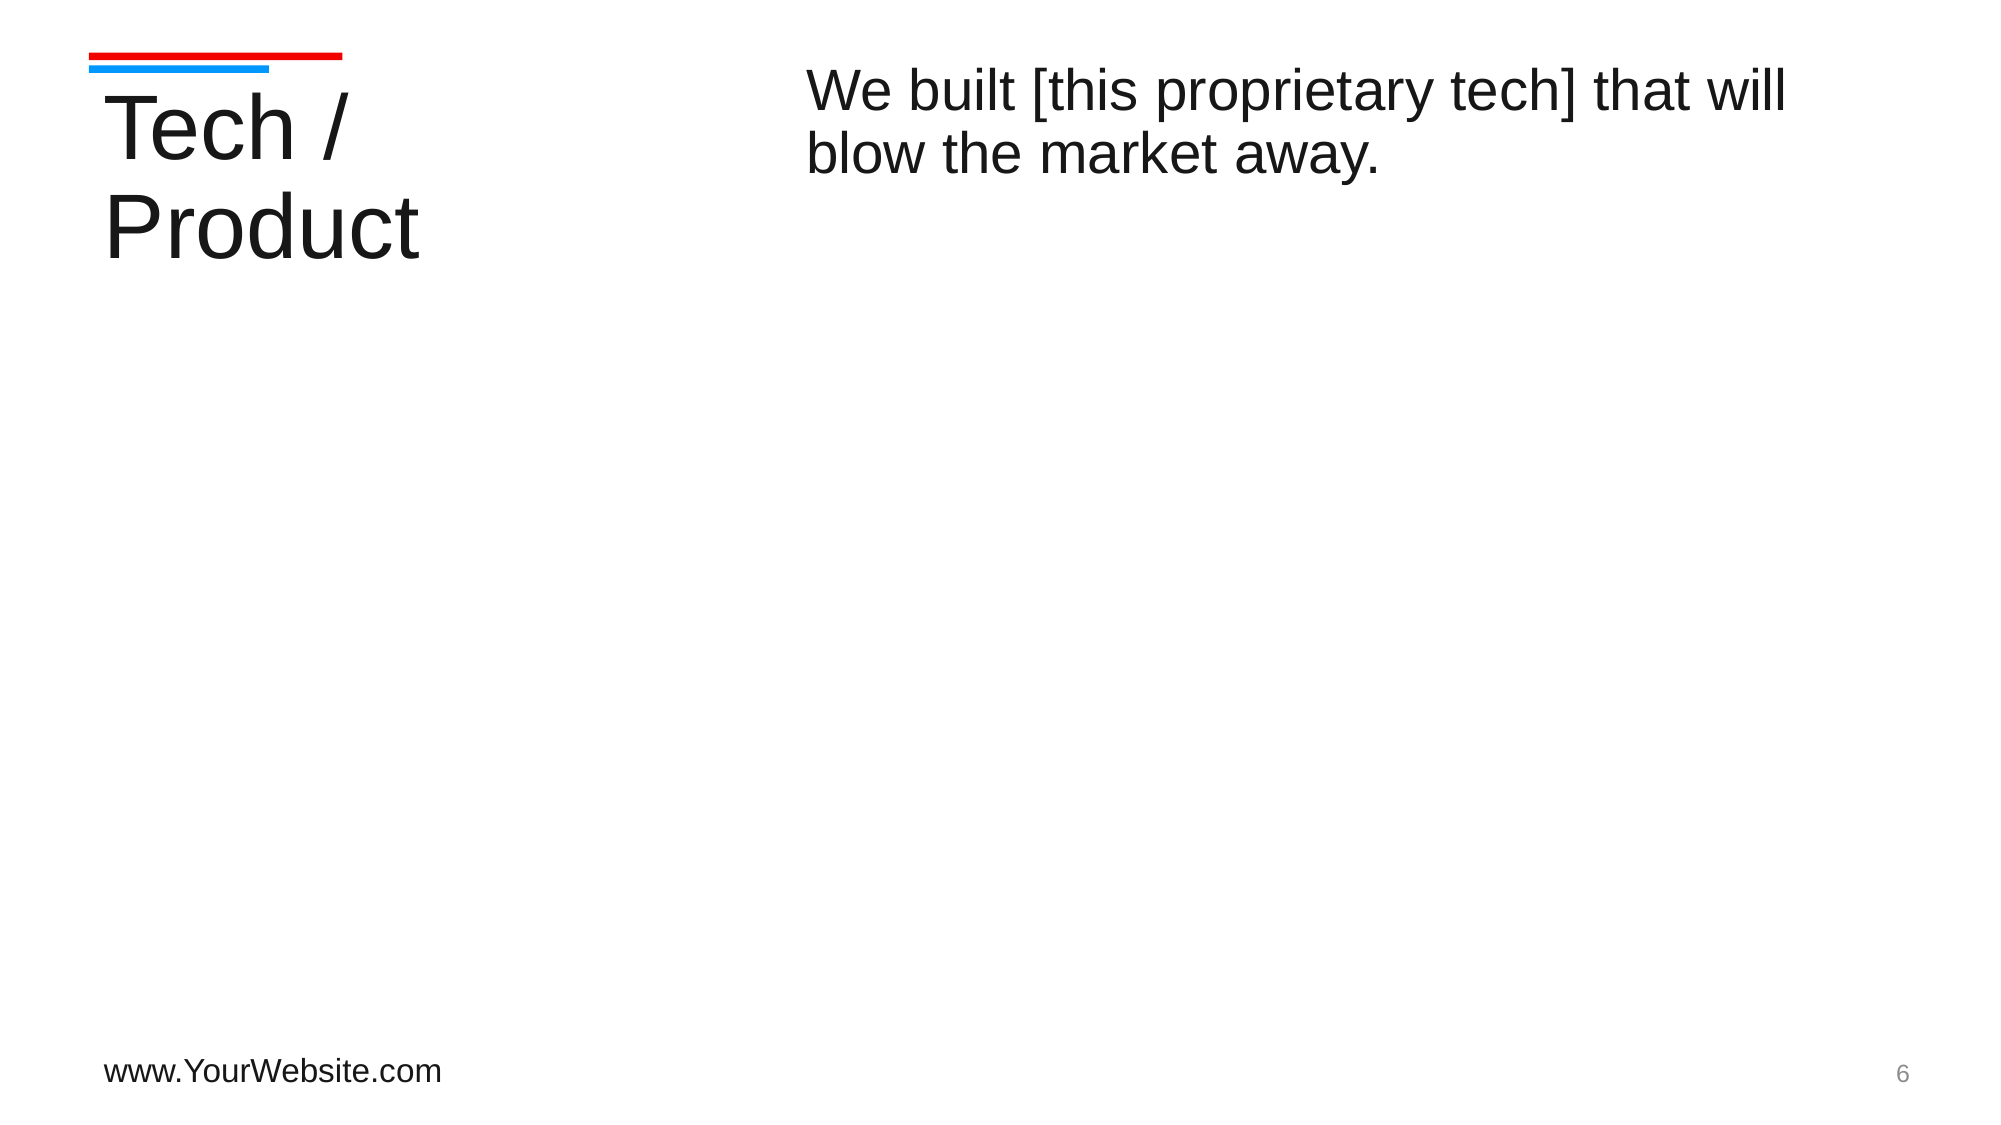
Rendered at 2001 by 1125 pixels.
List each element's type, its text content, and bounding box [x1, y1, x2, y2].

text_box [88, 52, 343, 61]
text_box [88, 64, 270, 74]
text_box www.YourWebsite.com [88, 1046, 459, 1105]
list We built [this proprietary tech] that will blow the market away. [791, 52, 1880, 1047]
title Tech / Product [88, 72, 665, 860]
slide_number 6 [1474, 1042, 1925, 1103]
